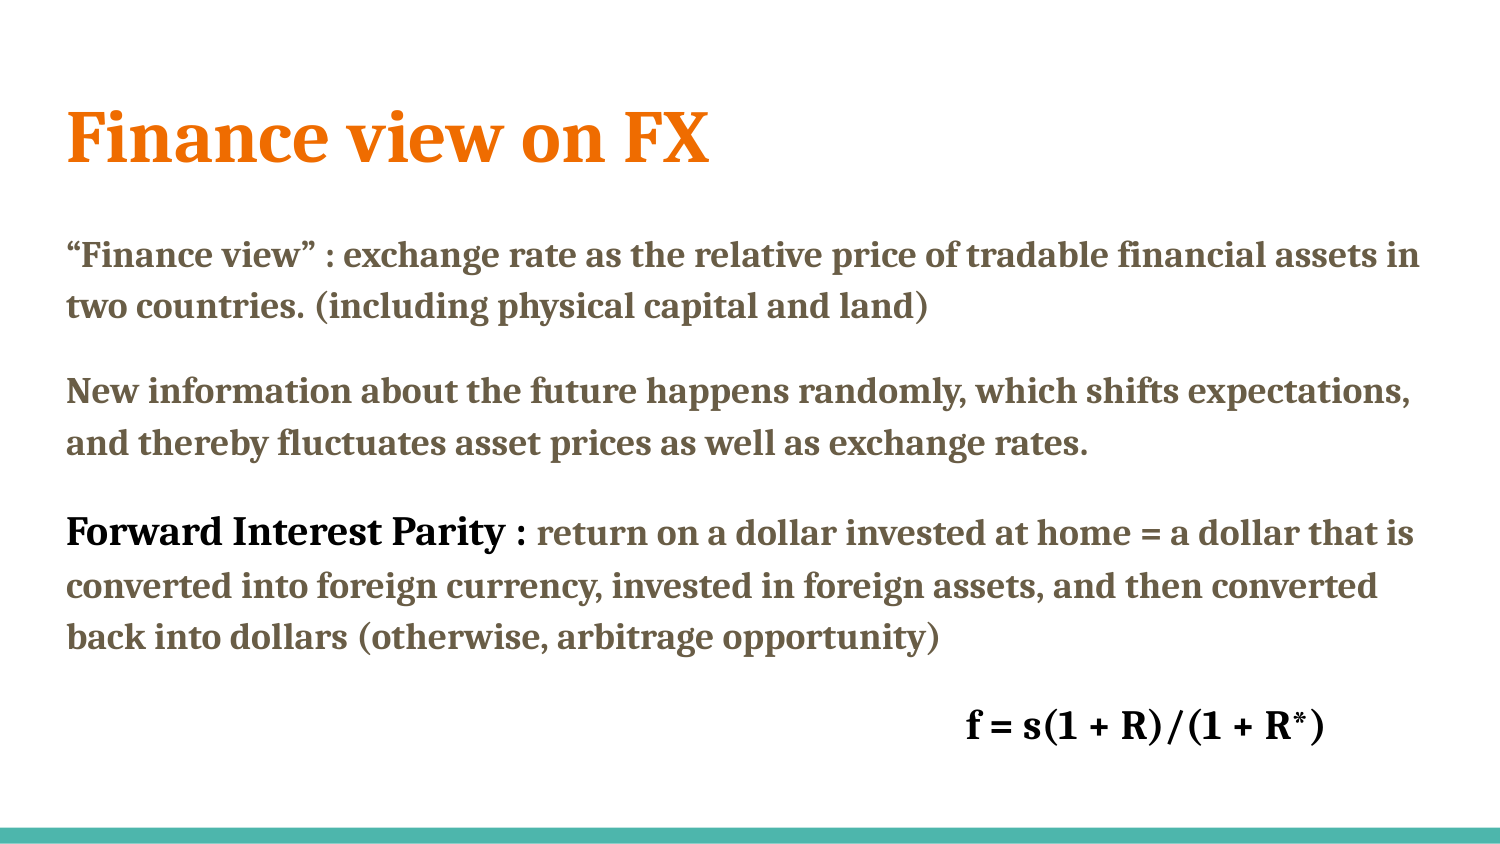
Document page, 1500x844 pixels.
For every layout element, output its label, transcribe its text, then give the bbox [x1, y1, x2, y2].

title Finance view on FX [51, 72, 1449, 189]
list “Finance view” : exchange rate as the relative price of tradable financial assets in two countries. (including physical capital and land) New information about the future happens randomly, which shifts expectations, and thereby fluctuates asset prices as well as exchange rates. Forward Interest Parity : return on a dollar invested at home = a dollar that is converted into foreign currency, invested in foreign assets, and then converted back into dollars (otherwise, arbitrage opportunity) f = s(1 + R)/(1 + R*) [51, 207, 1449, 750]
